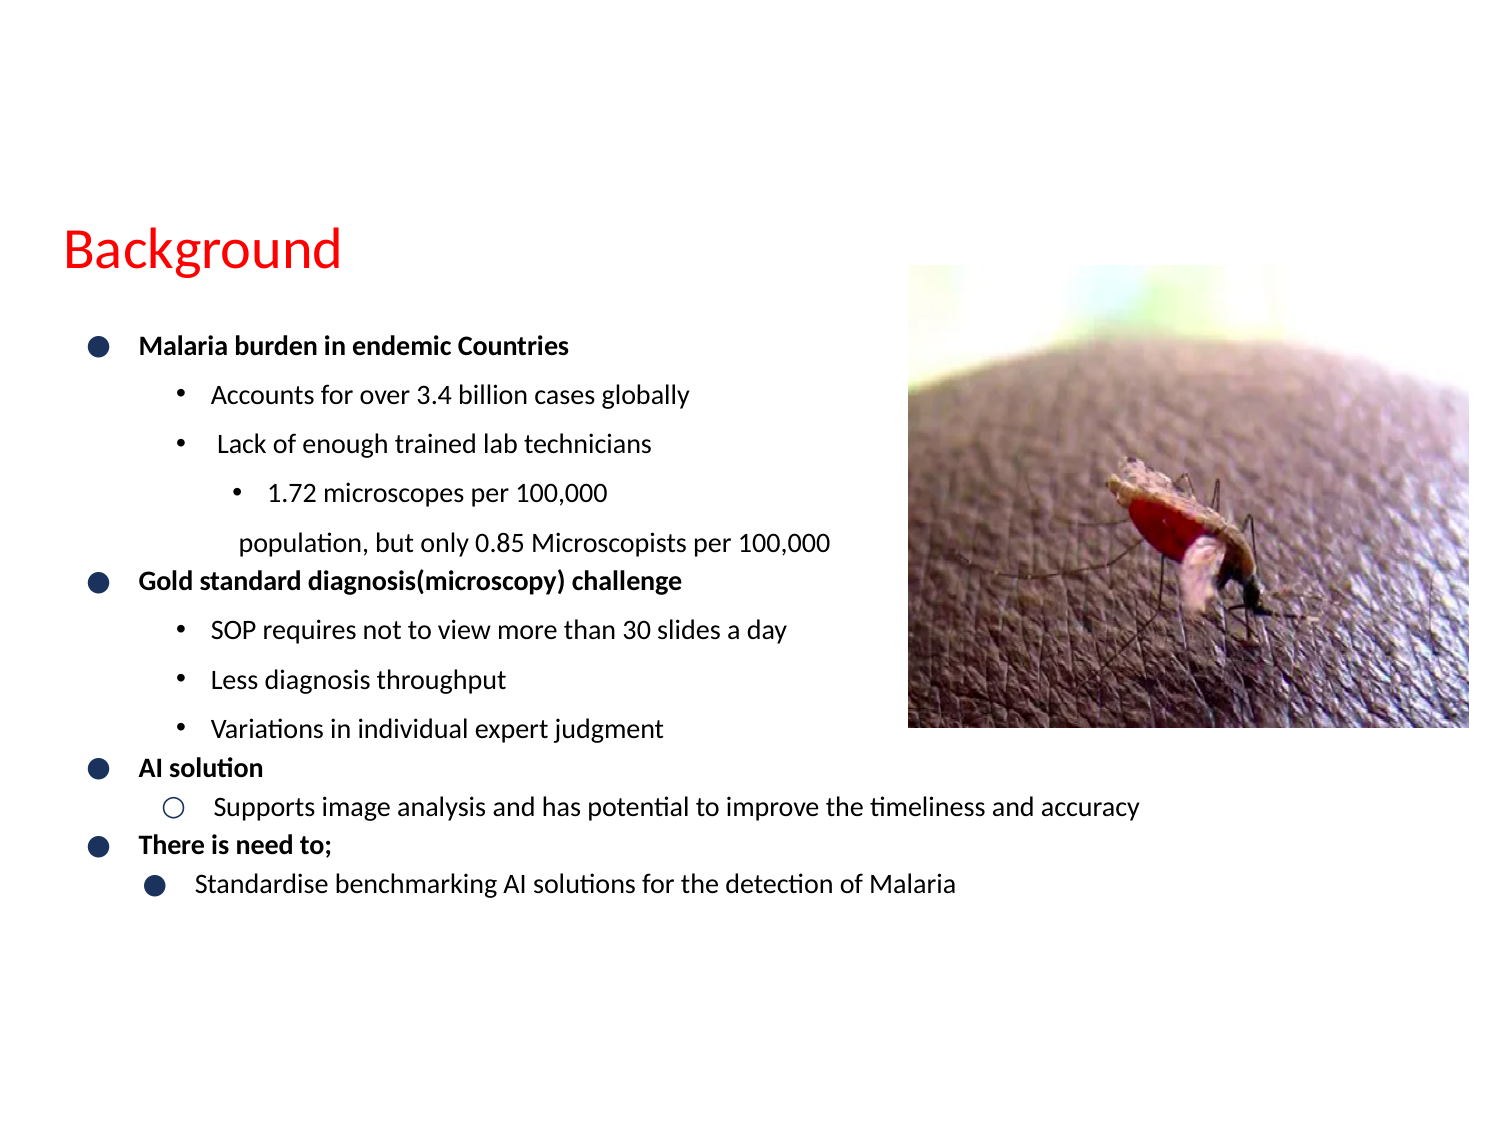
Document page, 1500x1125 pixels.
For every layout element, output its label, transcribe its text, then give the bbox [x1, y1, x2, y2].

text_box Background [63, 230, 1173, 357]
text_box Malaria burden in endemic Countries Accounts for over 3.4 billion cases globally Lack of enough trained lab technicians 1.72 microscopes per 100,000 population, but only 0.85 Microscopists per 100,000 Gold standard diagnosis(microscopy) challenge SOP requires not to view more than 30 slides a day Less diagnosis throughput Variations in individual expert judgment AI solution Supports image analysis and has potential to improve the timeliness and accuracy There is need to; Standardise benchmarking AI solutions for the detection of Malaria [63, 357, 1275, 912]
picture [901, 261, 1469, 731]
